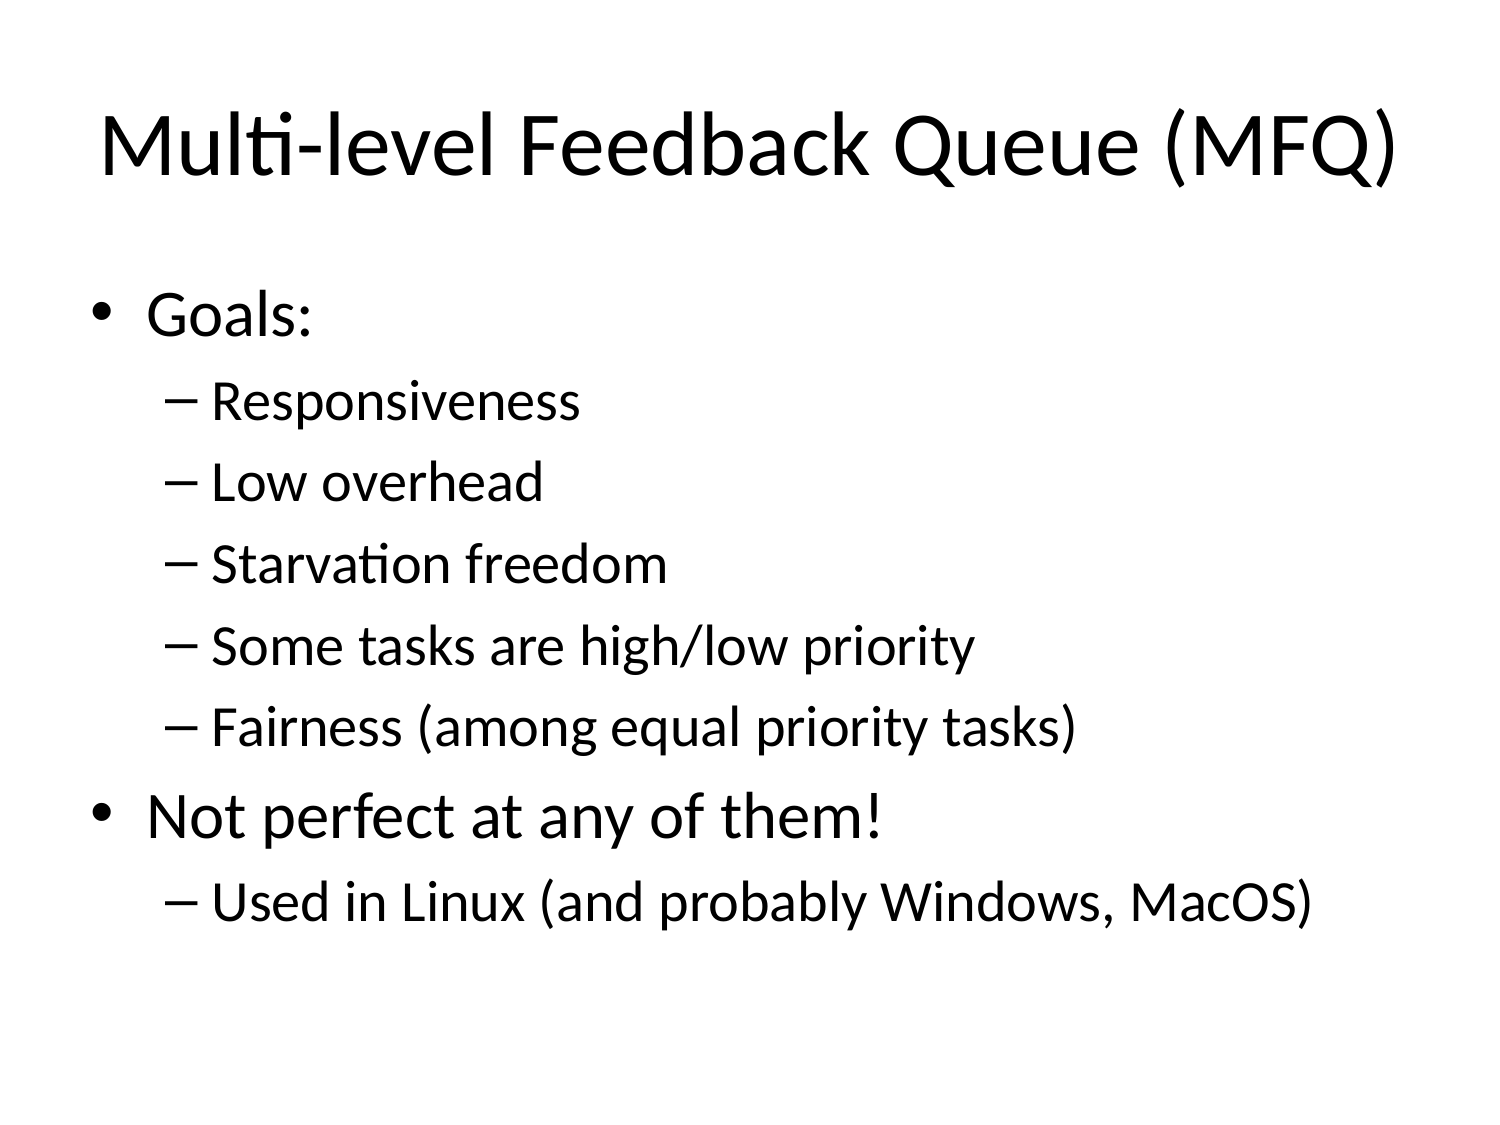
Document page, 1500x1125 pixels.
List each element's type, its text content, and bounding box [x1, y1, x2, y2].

list Goals: Responsiveness Low overhead Starvation freedom Some tasks are high/low priority Fairness (among equal priority tasks) Not perfect at any of them! Used in Linux (and probably Windows, MacOS) [75, 262, 1425, 1005]
title Multi-level Feedback Queue (MFQ) [75, 45, 1425, 233]
